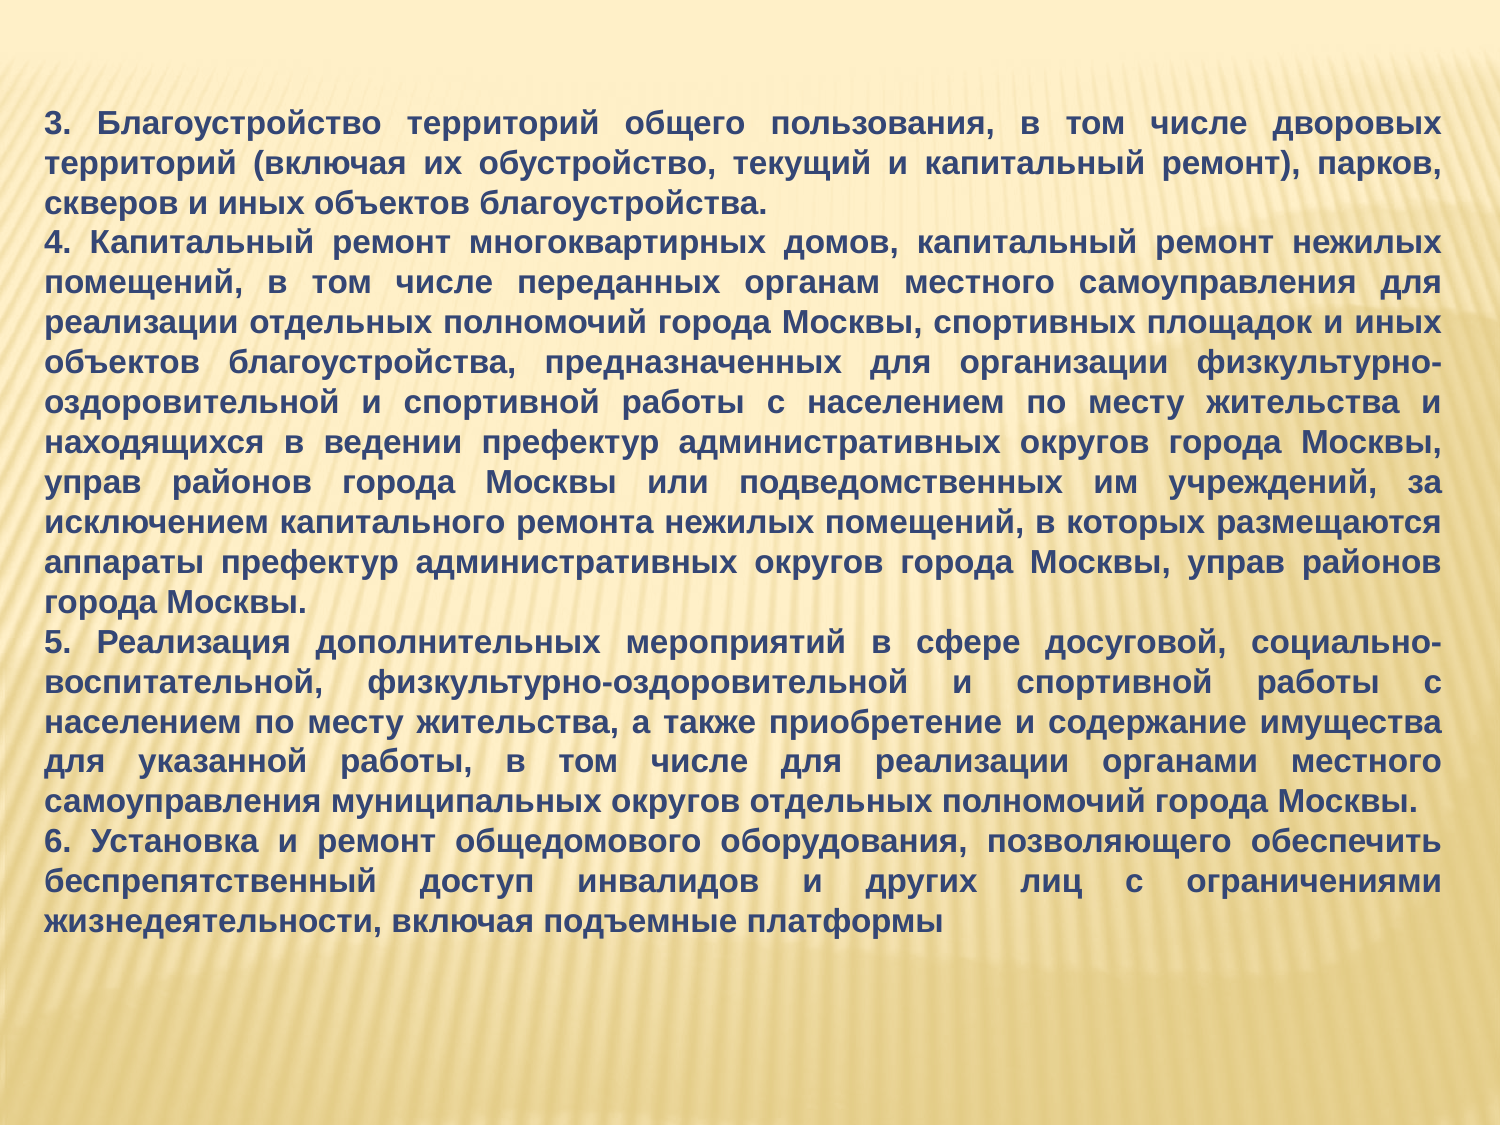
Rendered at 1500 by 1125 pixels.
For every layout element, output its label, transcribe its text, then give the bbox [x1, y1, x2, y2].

text_box 3. Благоустройство территорий общего пользования, в том числе дворовых территорий (включая их обустройство, текущий и капитальный ремонт), парков, скверов и иных объектов благоустройства. 4. Капитальный ремонт многоквартирных домов, капитальный ремонт нежилых помещений, в том числе переданных органам местного самоуправления для реализации отдельных полномочий города Москвы, спортивных площадок и иных объектов благоустройства, предназначенных для организации физкультурно-оздоровительной и спортивной работы с населением по месту жительства и находящихся в ведении префектур административных округов города Москвы, управ районов города Москвы или подведомственных им учреждений, за исключением капитального ремонта нежилых помещений, в которых размещаются аппараты префектур административных округов города Москвы, управ районов города Москвы. 5. Реализация дополнительных мероприятий в сфере досуговой, социально-воспитательной, физкультурно-оздоровительной и спортивной работы с населением по месту жительства, а также приобретение и содержание имущества для указанной работы, в том числе для реализации органами местного самоуправления муниципальных округов отдельных полномочий города Москвы. 6. Установка и ремонт общедомового оборудования, позволяющего обеспечить беспрепятственный доступ инвалидов и других лиц с ограничениями жизнедеятельности, включая подъемные платформы [29, 0, 1459, 947]
